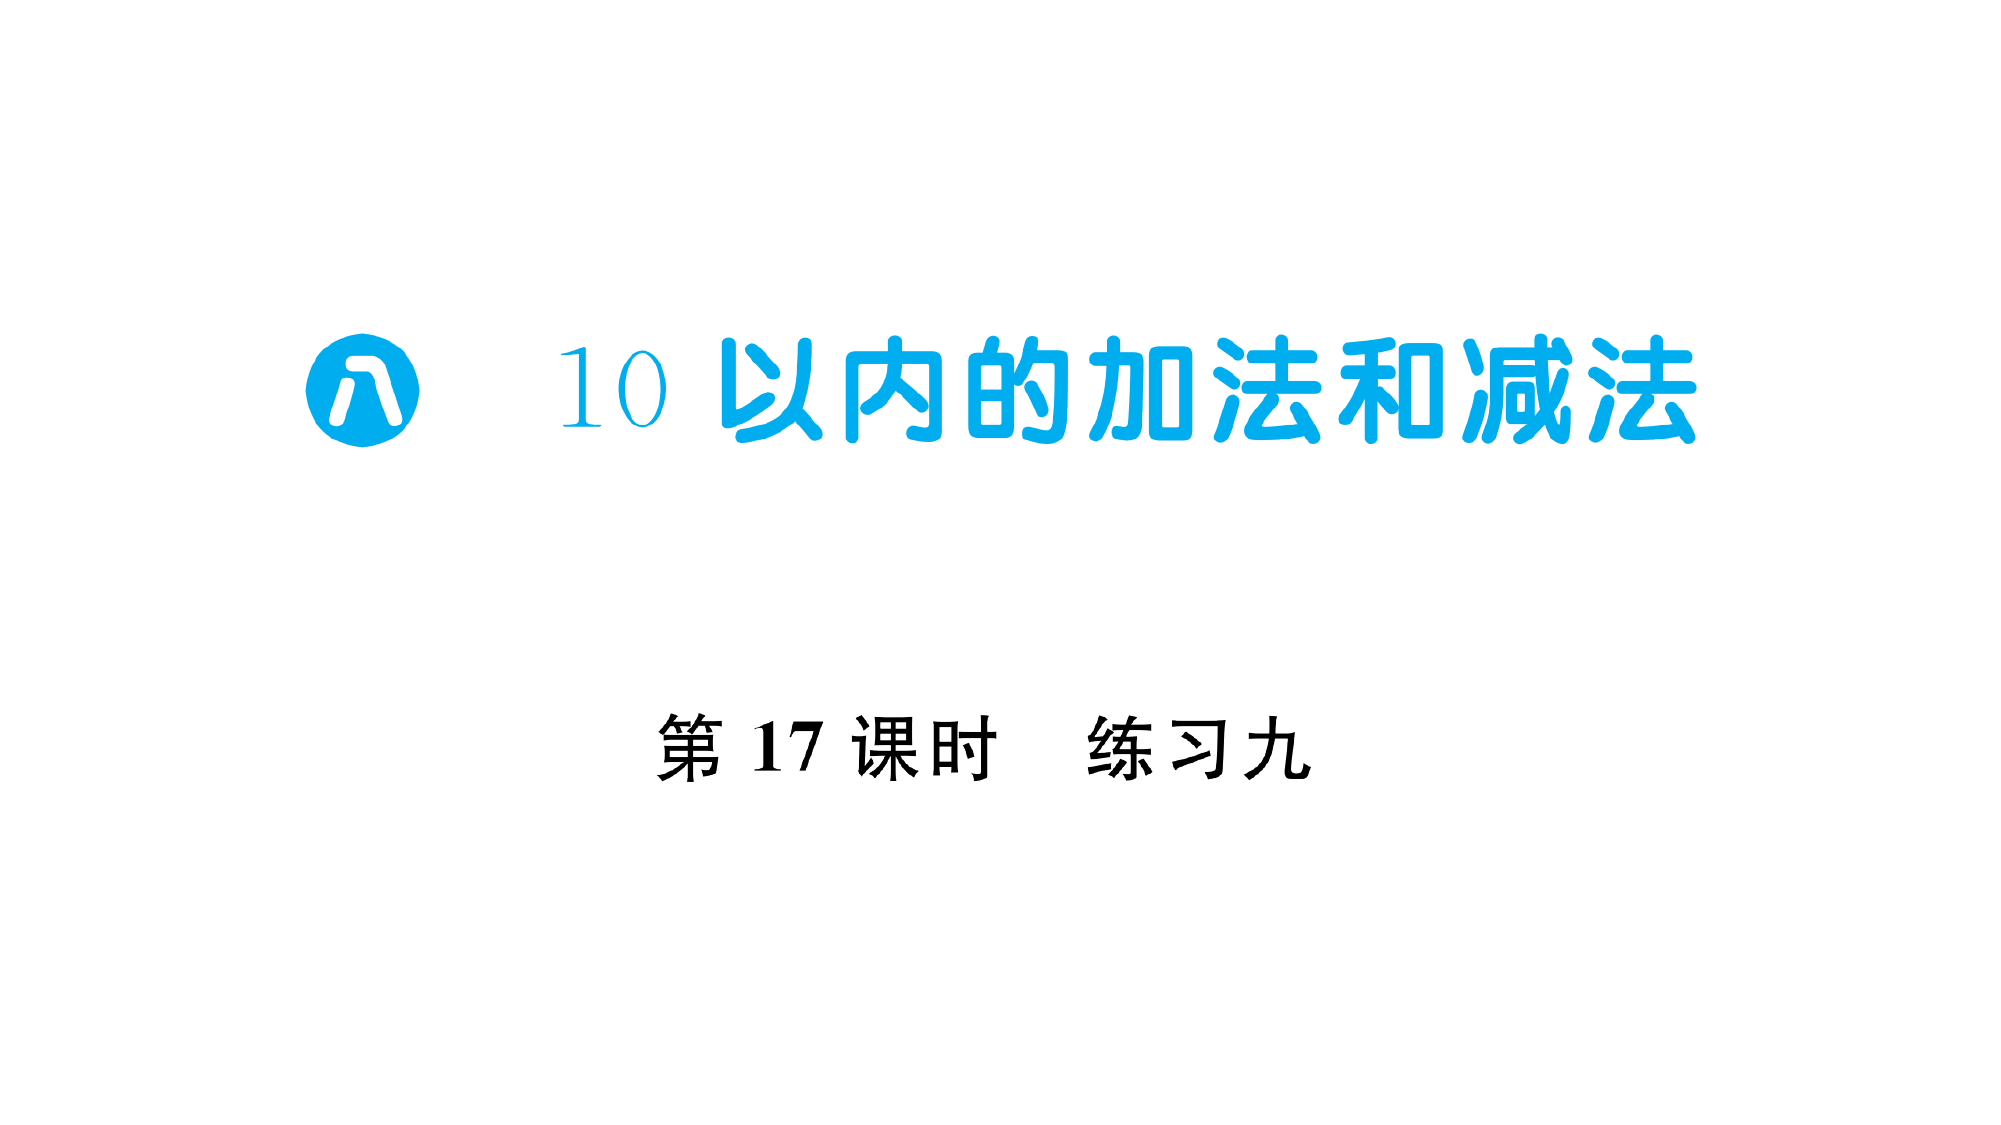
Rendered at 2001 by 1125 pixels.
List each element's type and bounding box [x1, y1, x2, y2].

picture [300, 302, 1726, 471]
picture [652, 684, 1334, 797]
